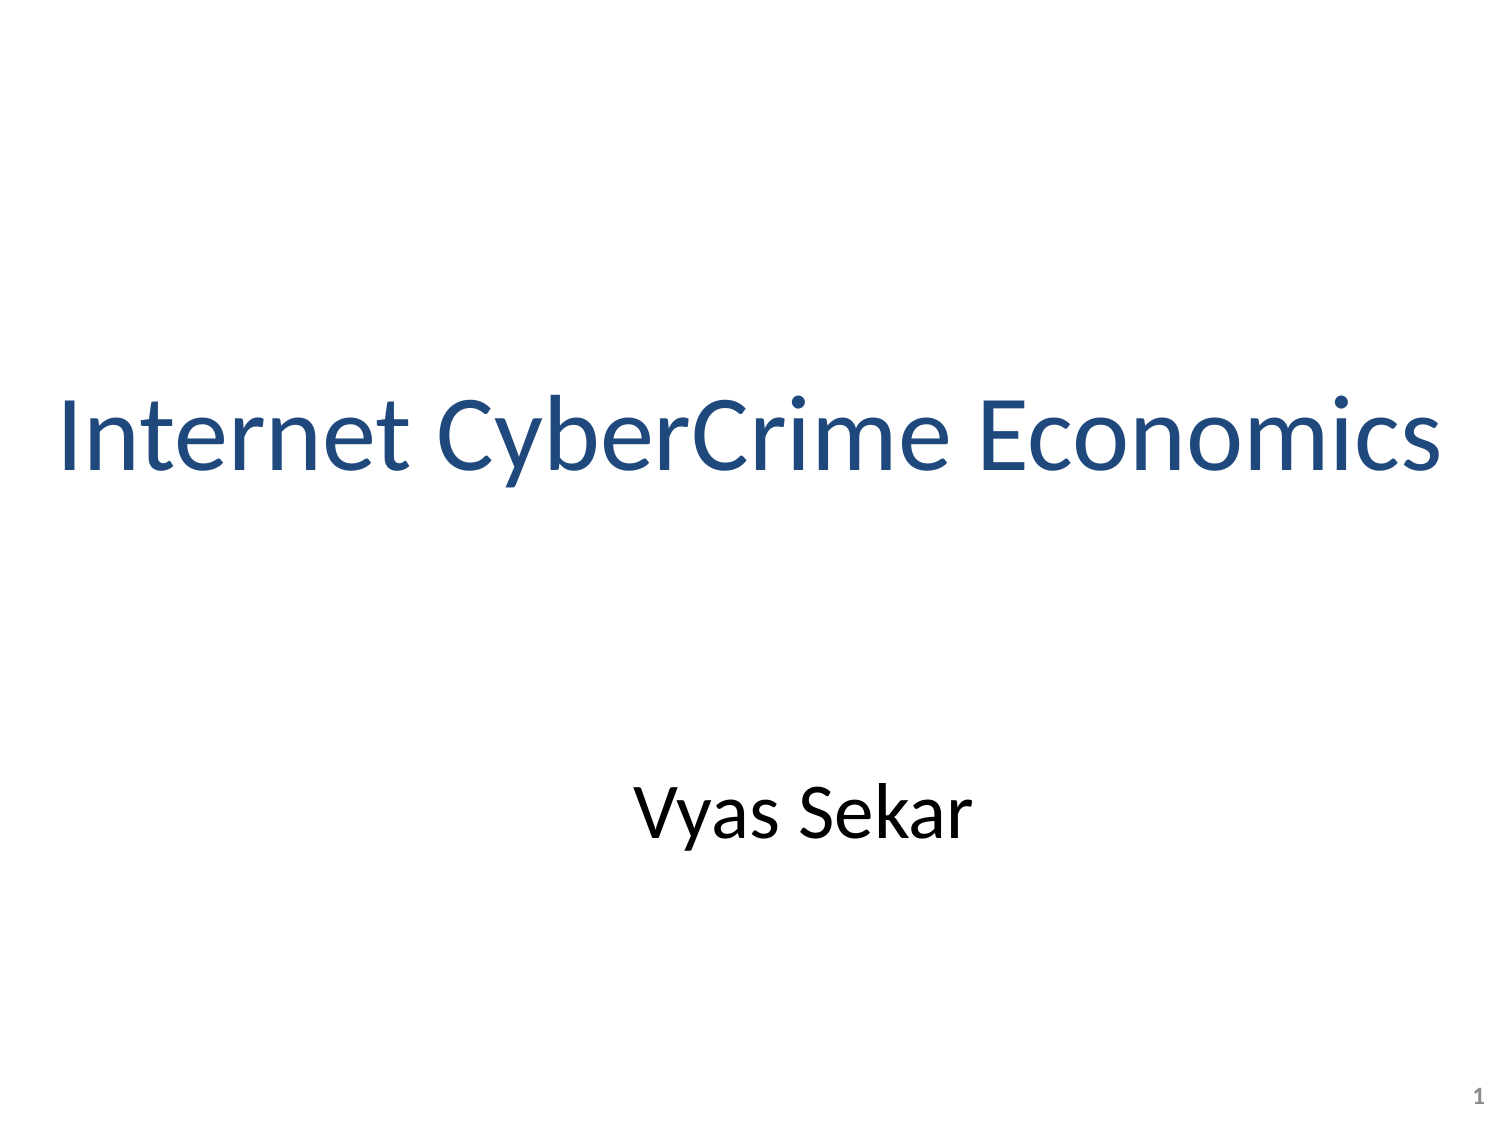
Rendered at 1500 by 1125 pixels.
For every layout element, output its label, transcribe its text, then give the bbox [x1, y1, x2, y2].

text_box Vyas Sekar [0, 756, 1500, 1048]
title Internet CyberCrime Economics [0, 224, 1500, 631]
slide_number 1 [1397, 1065, 1500, 1125]
